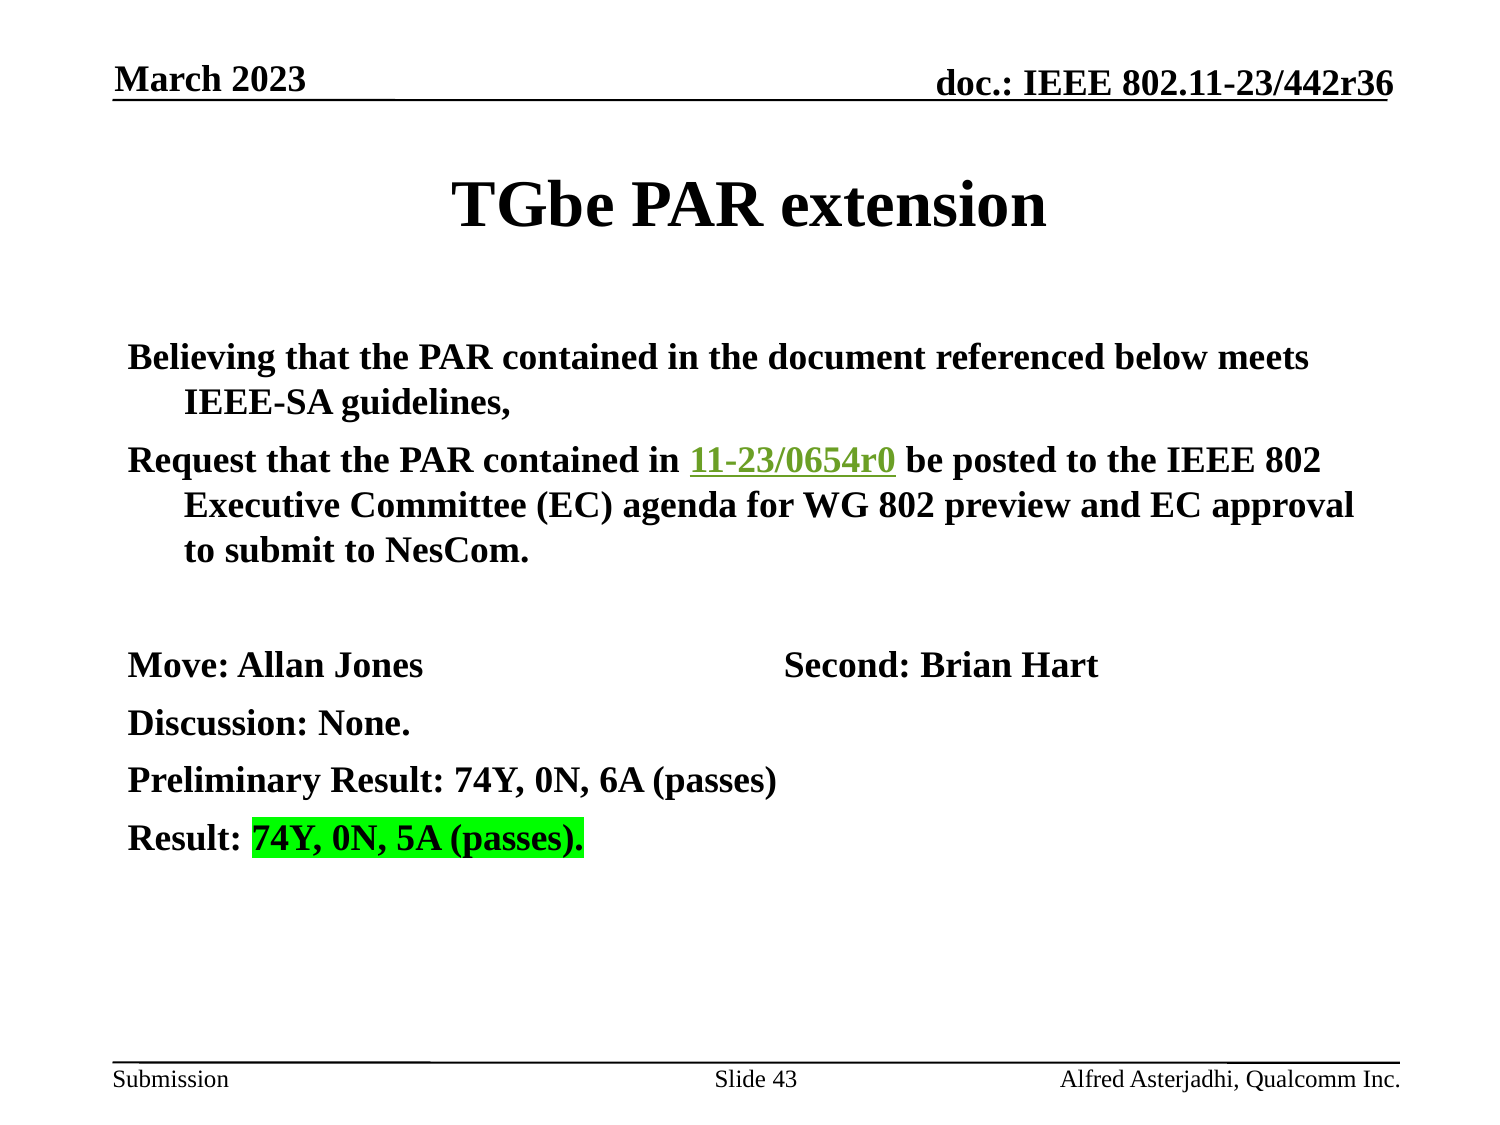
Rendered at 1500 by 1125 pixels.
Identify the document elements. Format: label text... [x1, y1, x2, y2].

slide_number Slide 43 [712, 1061, 800, 1123]
title TGbe PAR extension [112, 112, 1388, 288]
list Believing that the PAR contained in the document referenced below meets IEEE-SA guidelines, Request that the PAR contained in 11-23/0654r0 be posted to the IEEE 802 Executive Committee (EC) agenda for WG 802 preview and EC approval to submit to NesCom. Move: Allan Jones Second: Brian Hart Discussion: None. Preliminary Result: 74Y, 0N, 6A (passes) Result: 74Y, 0N, 5A (passes). [112, 324, 1388, 1000]
footer Alfred Asterjadhi, Qualcomm Inc. [878, 1061, 1402, 1093]
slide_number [114, 54, 423, 100]
